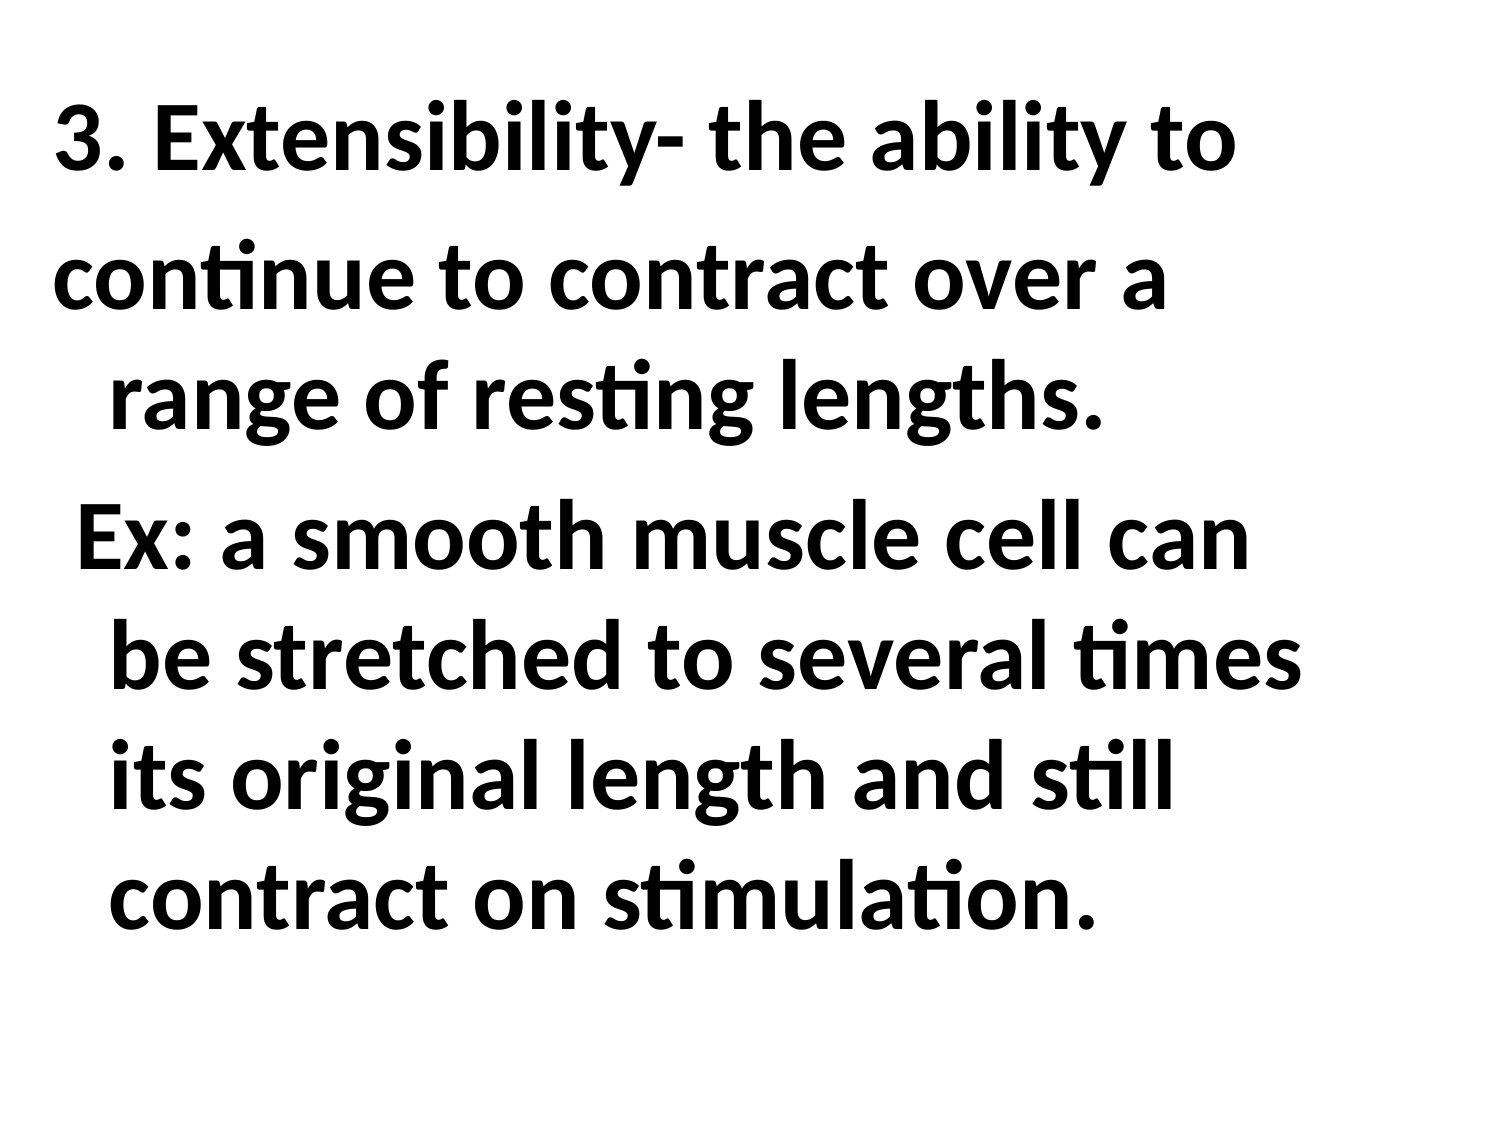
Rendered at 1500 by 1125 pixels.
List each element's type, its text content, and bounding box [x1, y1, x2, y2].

list 3. Extensibility- the ability to continue to contract over a range of resting lengths. Ex: a smooth muscle cell can be stretched to several times its original length and still contract on stimulation. [37, 62, 1388, 1050]
